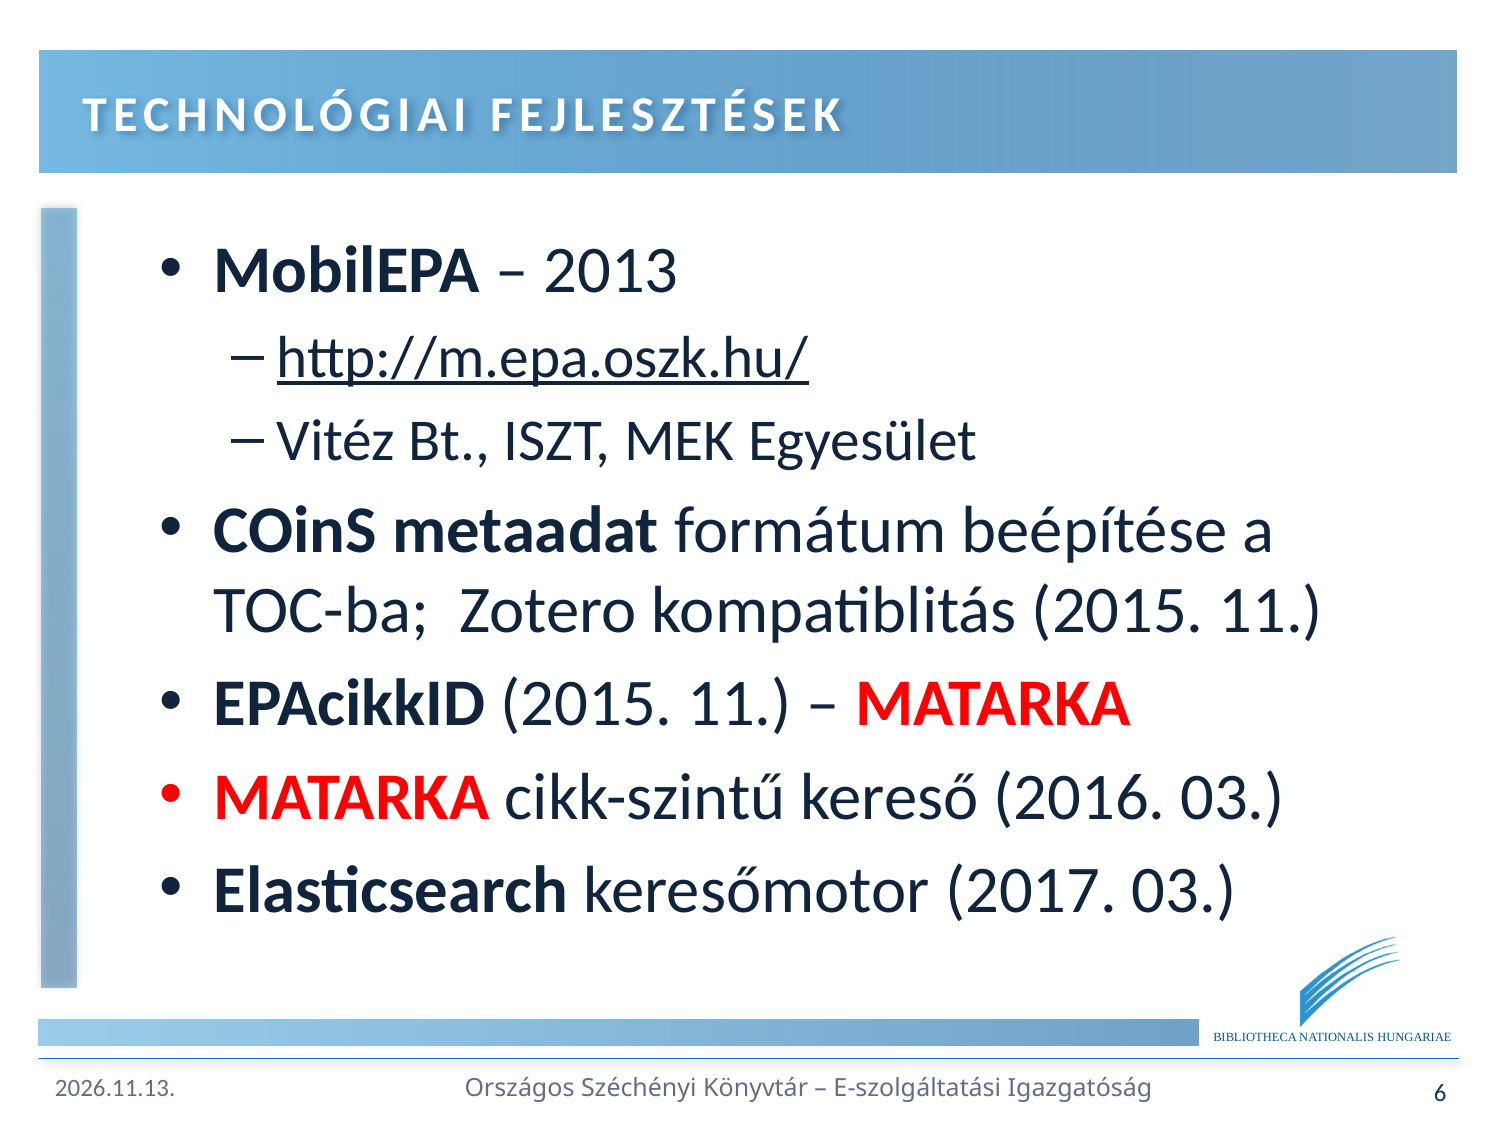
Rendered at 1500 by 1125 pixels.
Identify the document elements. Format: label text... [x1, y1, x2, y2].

slide_number 2017. 07. 05. [40, 1058, 219, 1115]
title Technológiai Fejlesztések [41, 50, 1457, 173]
footer Országos Széchényi Könyvtár – E-szolgáltatási Igazgatóság [253, 1058, 1365, 1115]
picture [1295, 934, 1404, 1030]
slide_number 6 [1399, 1058, 1462, 1125]
list MobilEPA – 2013 http://m.epa.oszk.hu/ Vitéz Bt., ISZT, MEK Egyesület COinS metaadat formátum beépítése a TOC-ba; Zotero kompatiblitás (2015. 11.) EPAcikkID (2015. 11.) – MATARKA MATARKA cikk-szintű kereső (2016. 03.) Elasticsearch keresőmotor (2017. 03.) [41, 208, 1457, 934]
